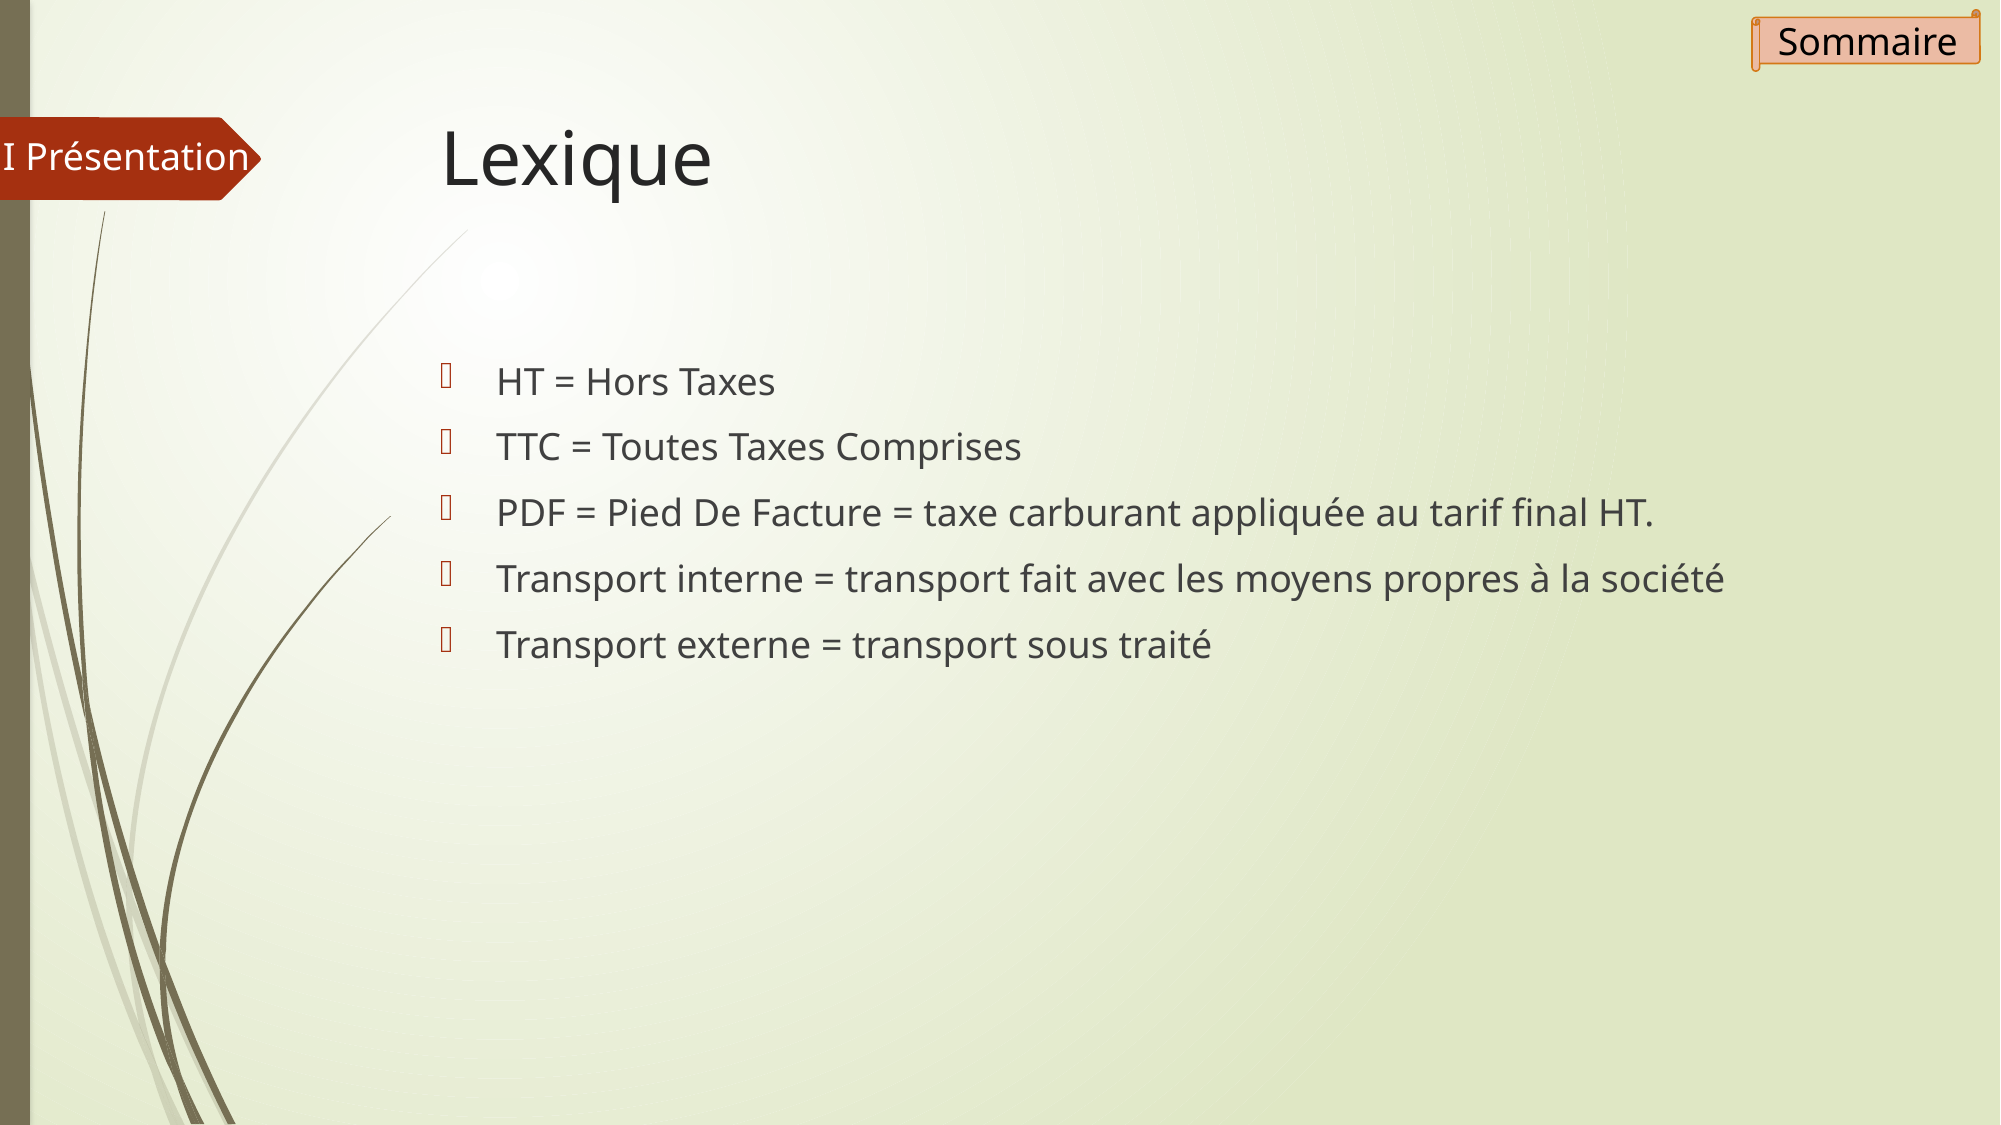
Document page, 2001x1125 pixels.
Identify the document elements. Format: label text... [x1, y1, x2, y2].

text_box Sommaire [1751, 9, 1981, 72]
title Lexique [425, 102, 1888, 313]
text_box I Présentation [0, 125, 266, 186]
list HT = Hors Taxes TTC = Toutes Taxes Comprises PDF = Pied De Facture = taxe carburant appliquée au tarif final HT. Transport interne = transport fait avec les moyens propres à la société Transport externe = transport sous traité [424, 350, 1888, 1094]
